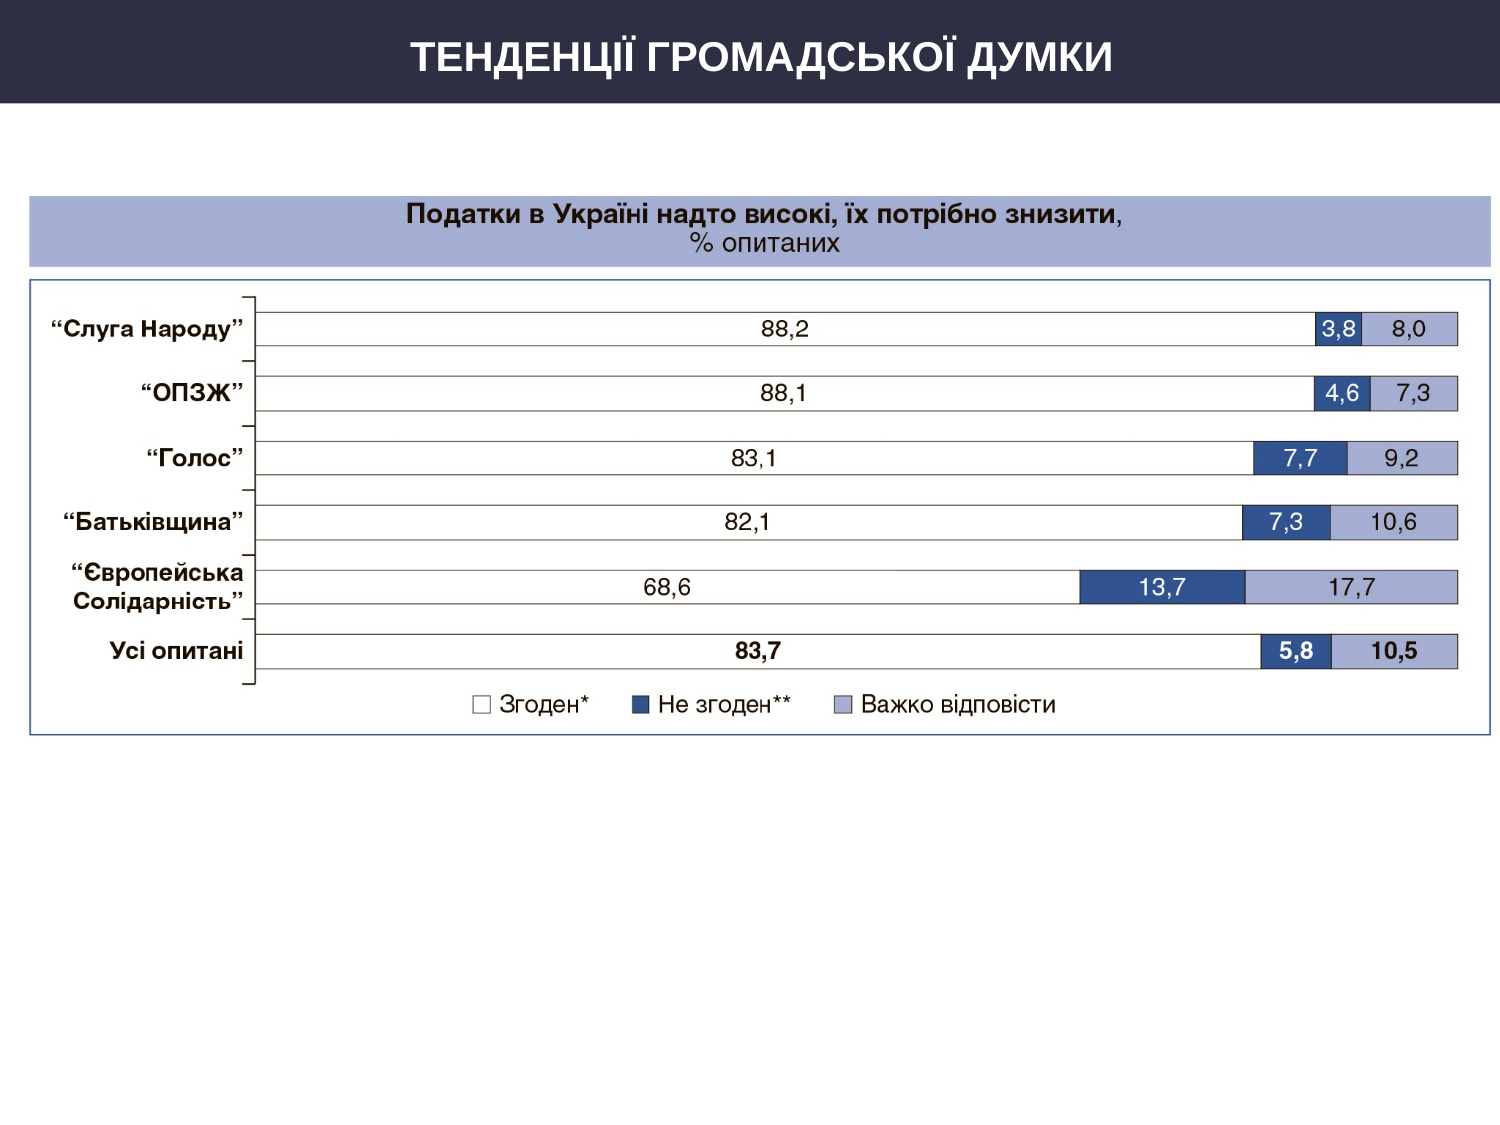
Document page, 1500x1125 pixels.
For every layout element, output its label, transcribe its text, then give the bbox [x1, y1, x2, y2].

picture [24, 196, 1498, 738]
text_box ТЕНДЕНЦІЇ ГРОМАДСЬКОЇ ДУМКИ [395, 19, 1129, 88]
text_box [0, 0, 1500, 104]
